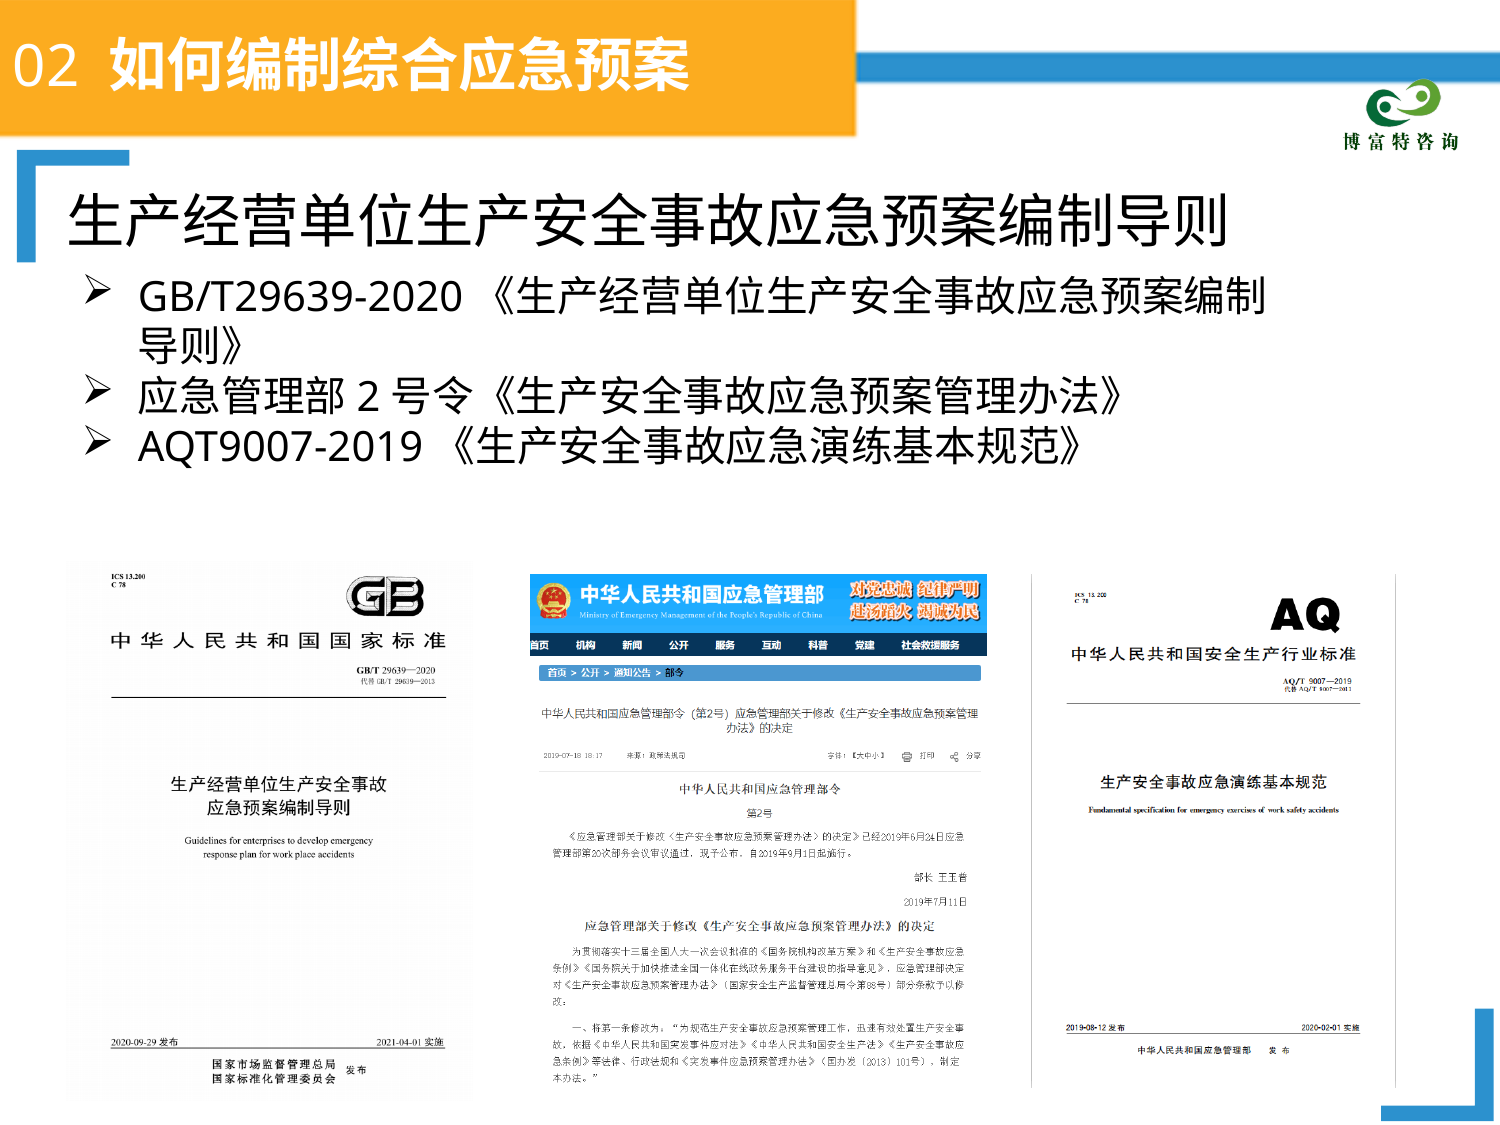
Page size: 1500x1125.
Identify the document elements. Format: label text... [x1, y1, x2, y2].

text_box GB/T29639-2020《生产经营单位生产安全事故应急预案编制导则》 应急管理部2号令《生产安全事故应急预案管理办法》 AQT9007-2019《生产安全事故应急演练基本规范》 [66, 262, 1290, 528]
text_box [1380, 1008, 1495, 1122]
text_box 生产经营单位生产安全事故应急预案编制导则 [51, 176, 1382, 262]
text_box [16, 149, 130, 264]
title 02 如何编制综合应急预案 [0, 0, 852, 136]
picture [0, 0, 1500, 1125]
